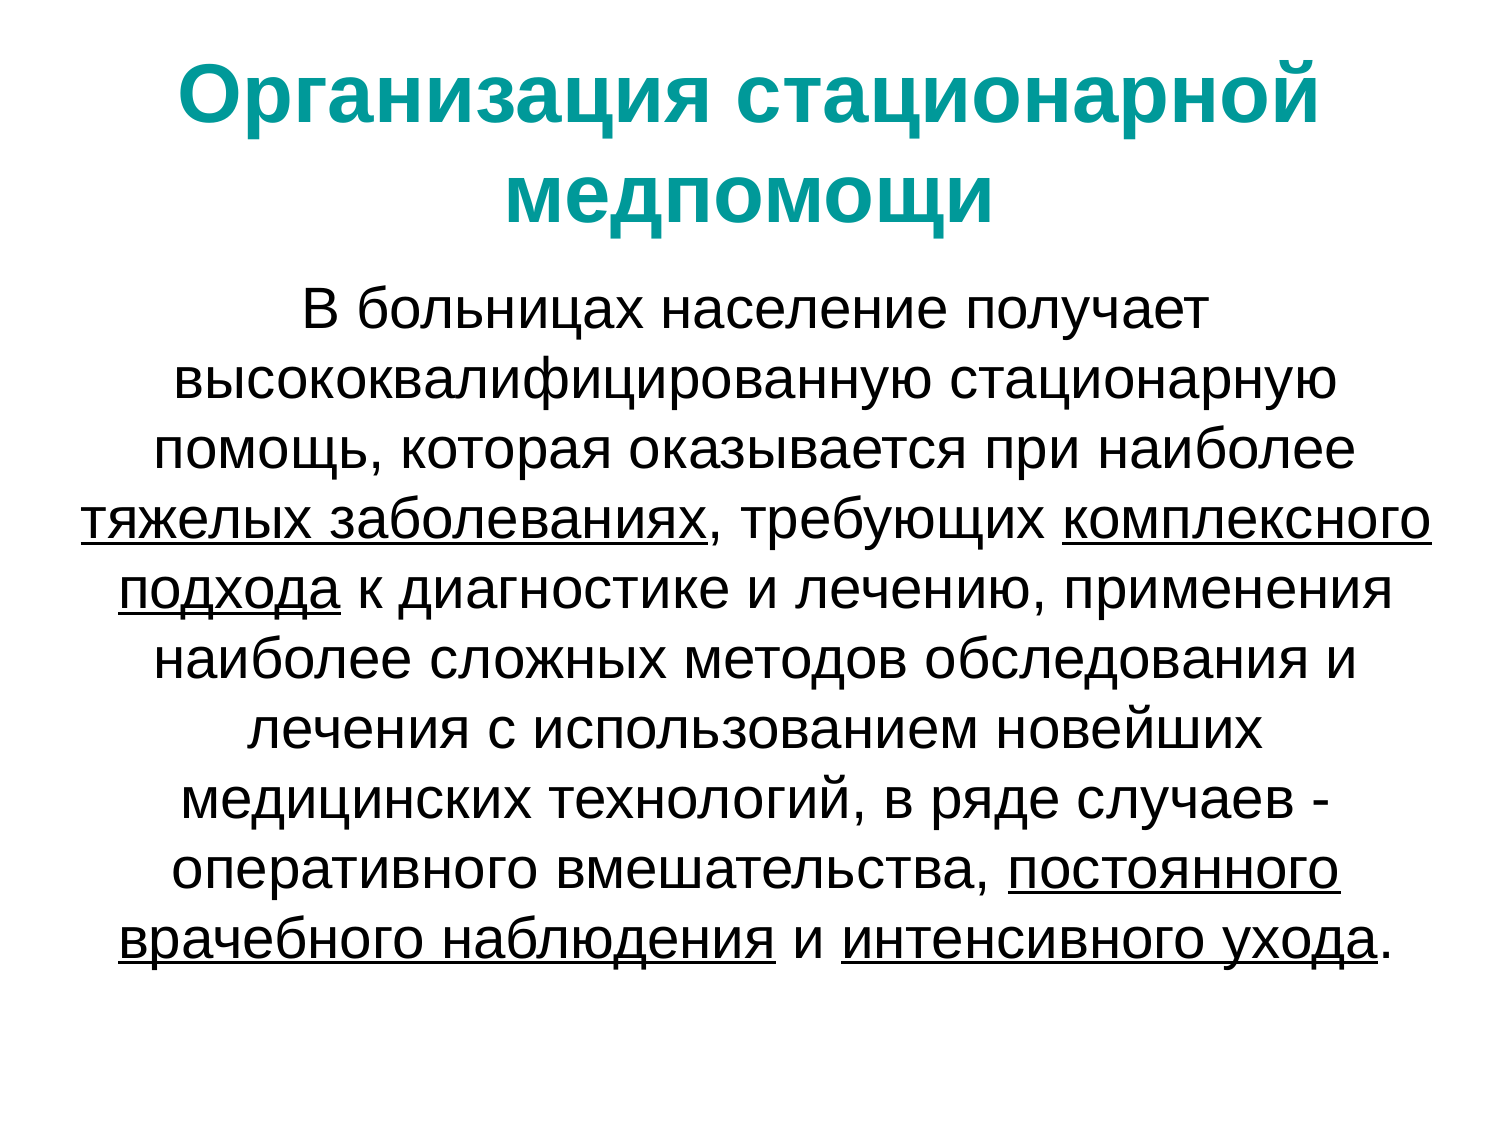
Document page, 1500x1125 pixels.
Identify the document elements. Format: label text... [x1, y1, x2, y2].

list В больницах население получает высококвалифицированную стационарную помощь, которая оказывается при наиболее тяжелых заболеваниях, требующих комплексного подхода к диагностике и лечению, применения наиболее сложных методов обследования и лечения с использованием новейших медицинских технологий, в ряде случаев - оперативного вмешательства, постоянного врачебного наблюдения и интенсивного ухода. [62, 262, 1450, 1005]
title Организация стационарной медпомощи [75, 45, 1425, 233]
